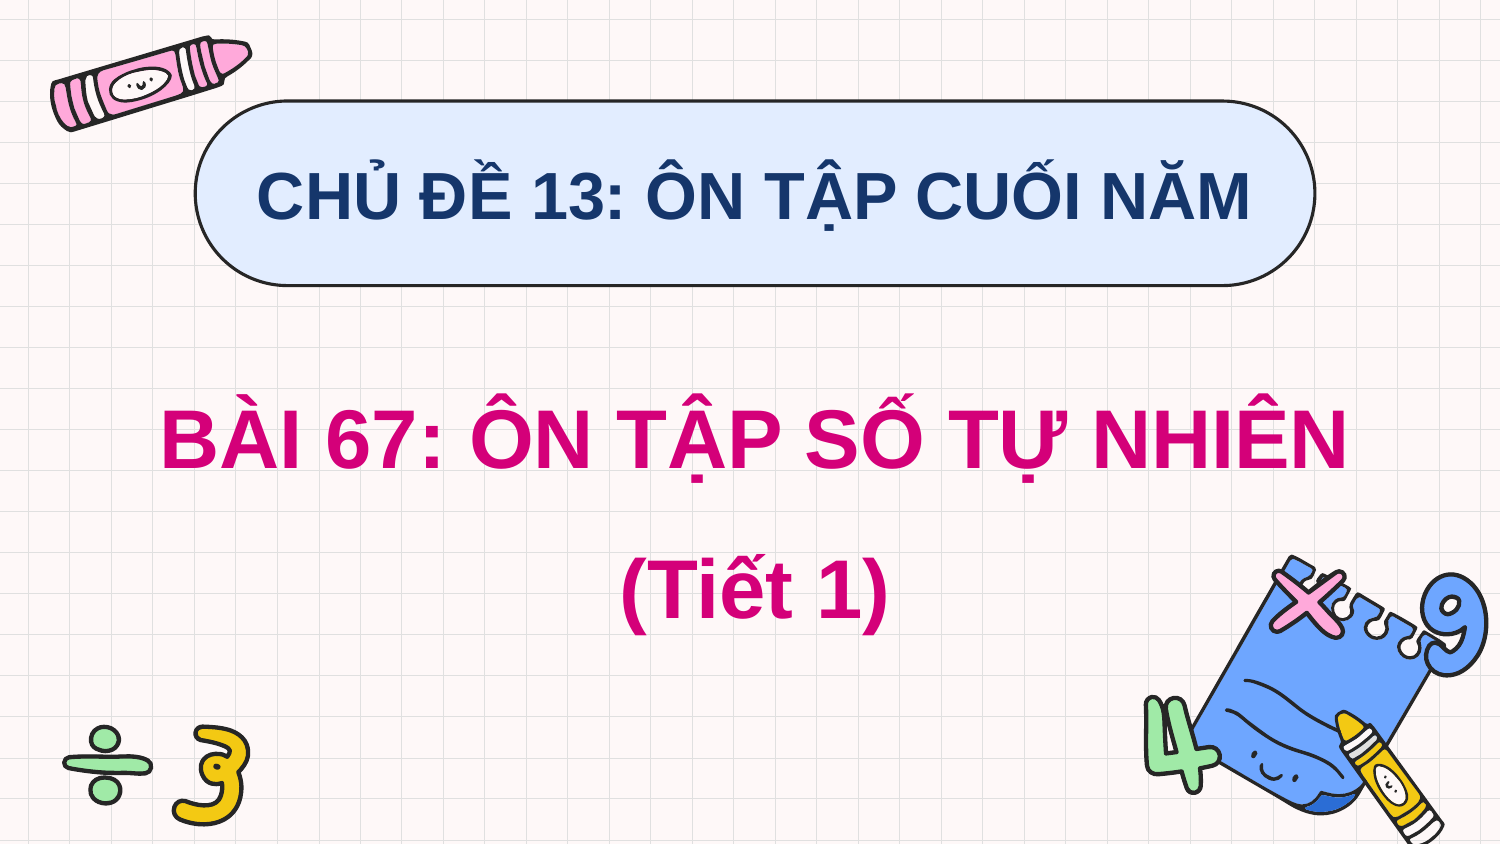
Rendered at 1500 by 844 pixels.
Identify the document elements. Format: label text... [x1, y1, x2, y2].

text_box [182, 727, 249, 829]
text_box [1142, 691, 1218, 796]
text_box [1182, 554, 1447, 844]
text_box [49, 35, 254, 133]
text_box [63, 726, 153, 805]
text_box CHỦ ĐỀ 13: ÔN TẬP CUỐI NĂM [195, 100, 1315, 286]
text_box BÀI 67: ÔN TẬP SỐ TỰ NHIÊN (Tiết 1) [109, 325, 1402, 651]
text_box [1269, 569, 1346, 639]
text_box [1419, 573, 1490, 677]
